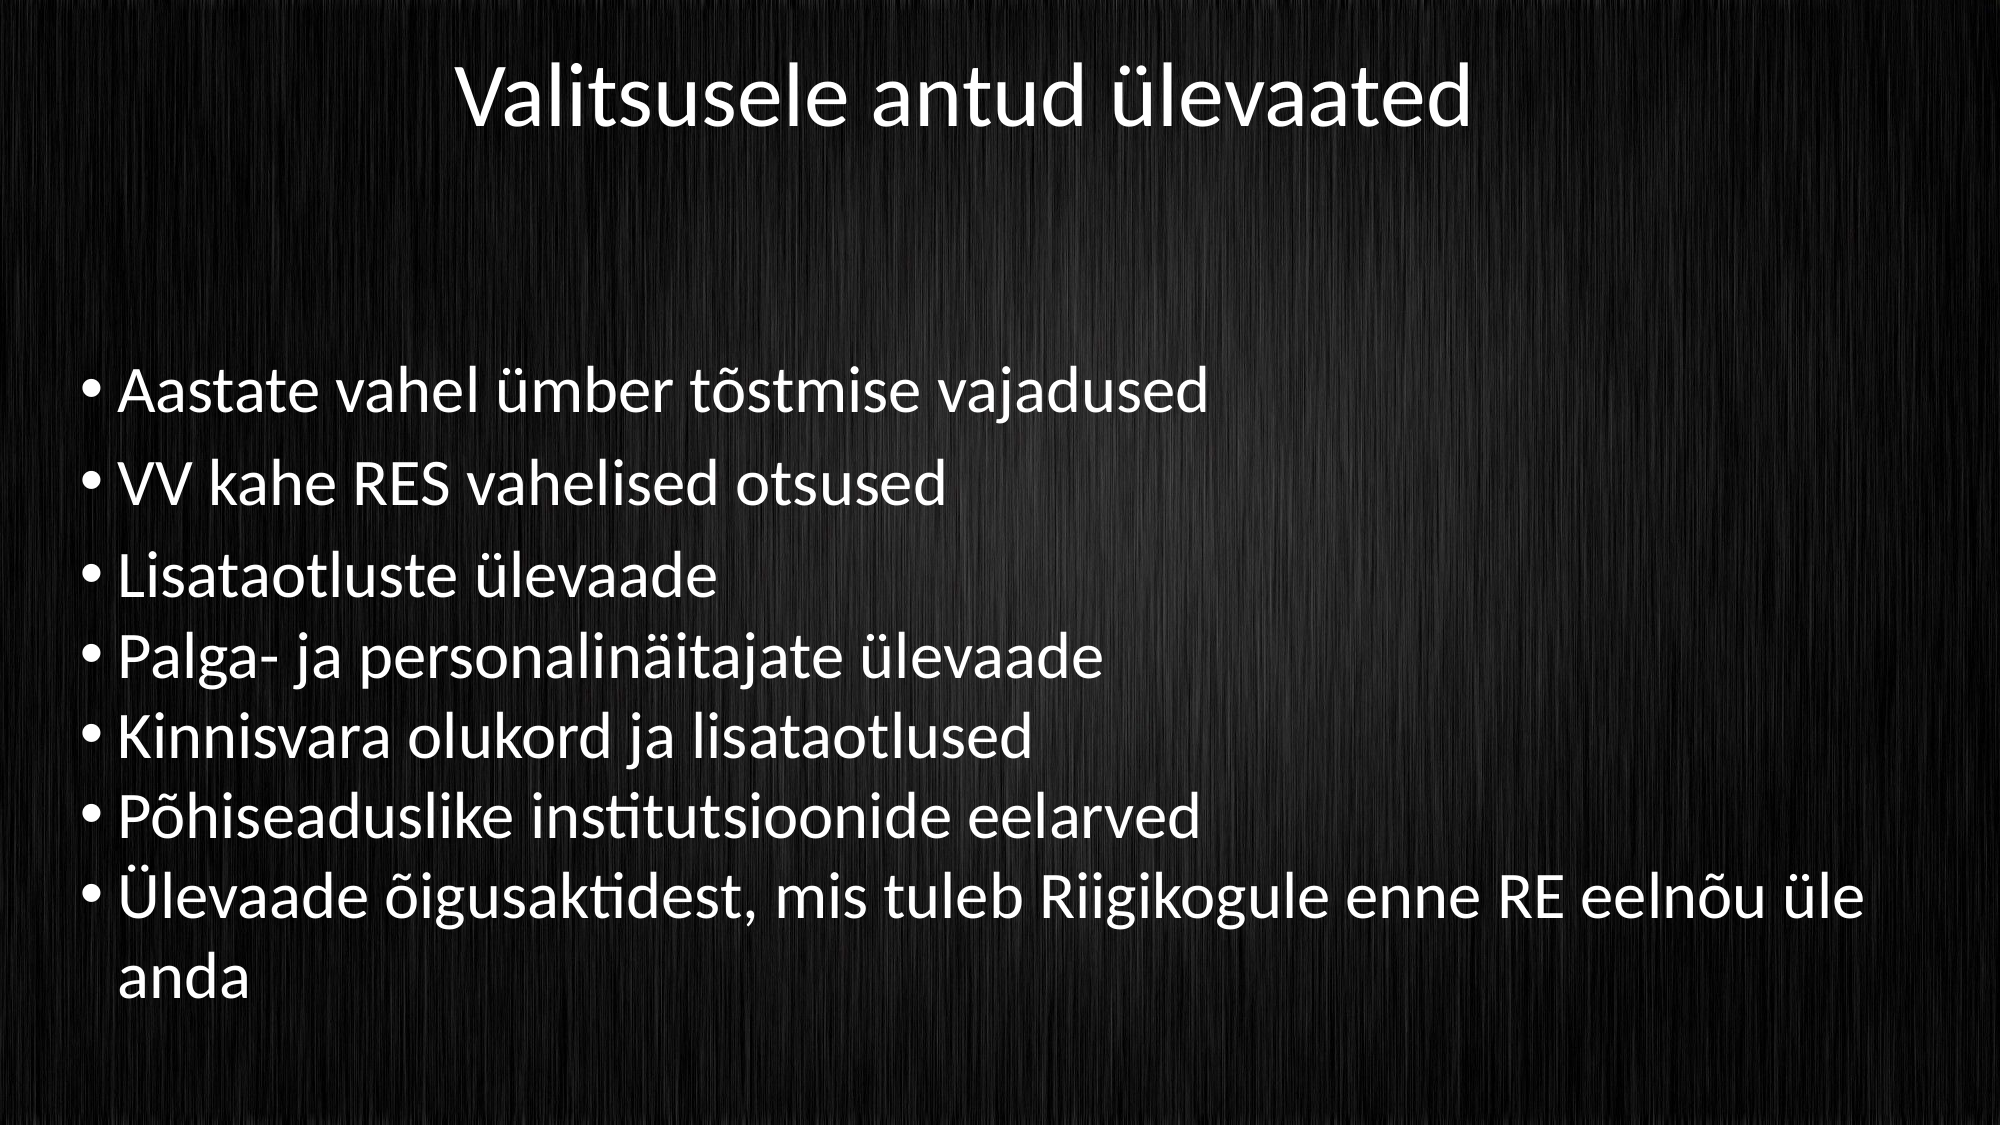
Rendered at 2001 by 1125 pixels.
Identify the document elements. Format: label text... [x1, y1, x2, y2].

text_box Aastate vahel ümber tõstmise vajadused VV kahe RES vahelised otsused Lisataotluste ülevaade Palga- ja personalinäitajate ülevaade Kinnisvara olukord ja lisataotlused Põhiseaduslike institutsioonide eelarved Ülevaade õigusaktidest, mis tuleb Riigikogule enne RE eelnõu üle anda [65, 347, 1900, 1069]
picture [0, 0, 2000, 1125]
text_box Valitsusele antud ülevaated [102, 39, 1828, 145]
